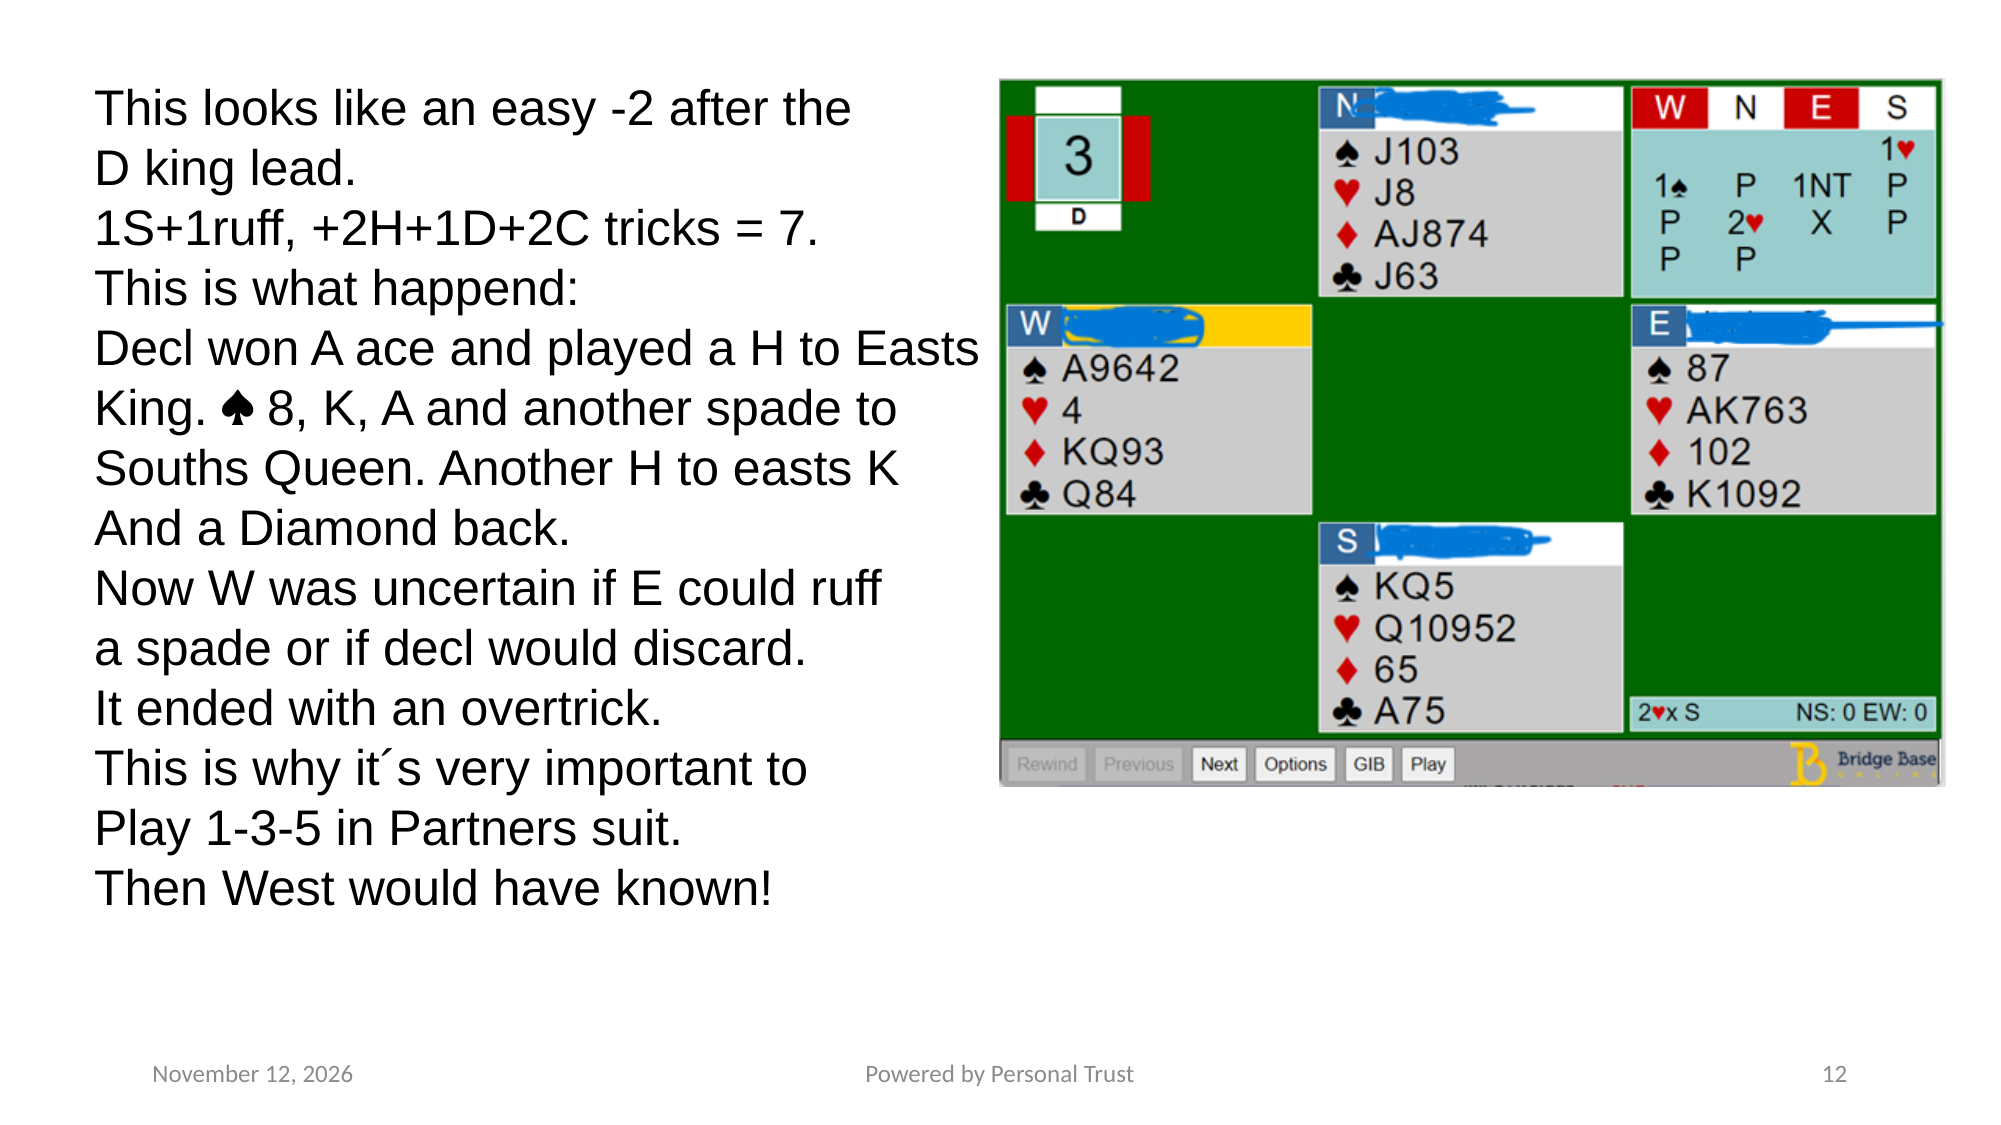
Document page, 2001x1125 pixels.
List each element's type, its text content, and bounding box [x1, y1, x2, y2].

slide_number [137, 1042, 588, 1103]
picture [999, 78, 1946, 787]
footer Powered by Personal Trust [662, 1042, 1338, 1103]
slide_number 12 [1412, 1042, 1863, 1103]
text_box This looks like an easy -2 after the D king lead. 1S+1ruff, +2H+1D+2C tricks = 7. This is what happend: Decl won A ace and played a H to Easts King.  8, K, A and another spade to Souths Queen. Another H to easts K And a Diamond back. Now W was uncertain if E could ruff a spade or if decl would discard. It ended with an overtrick. This is why it´s very important to Play 1-3-5 in Partners suit. Then West would have known! [79, 67, 1922, 1016]
